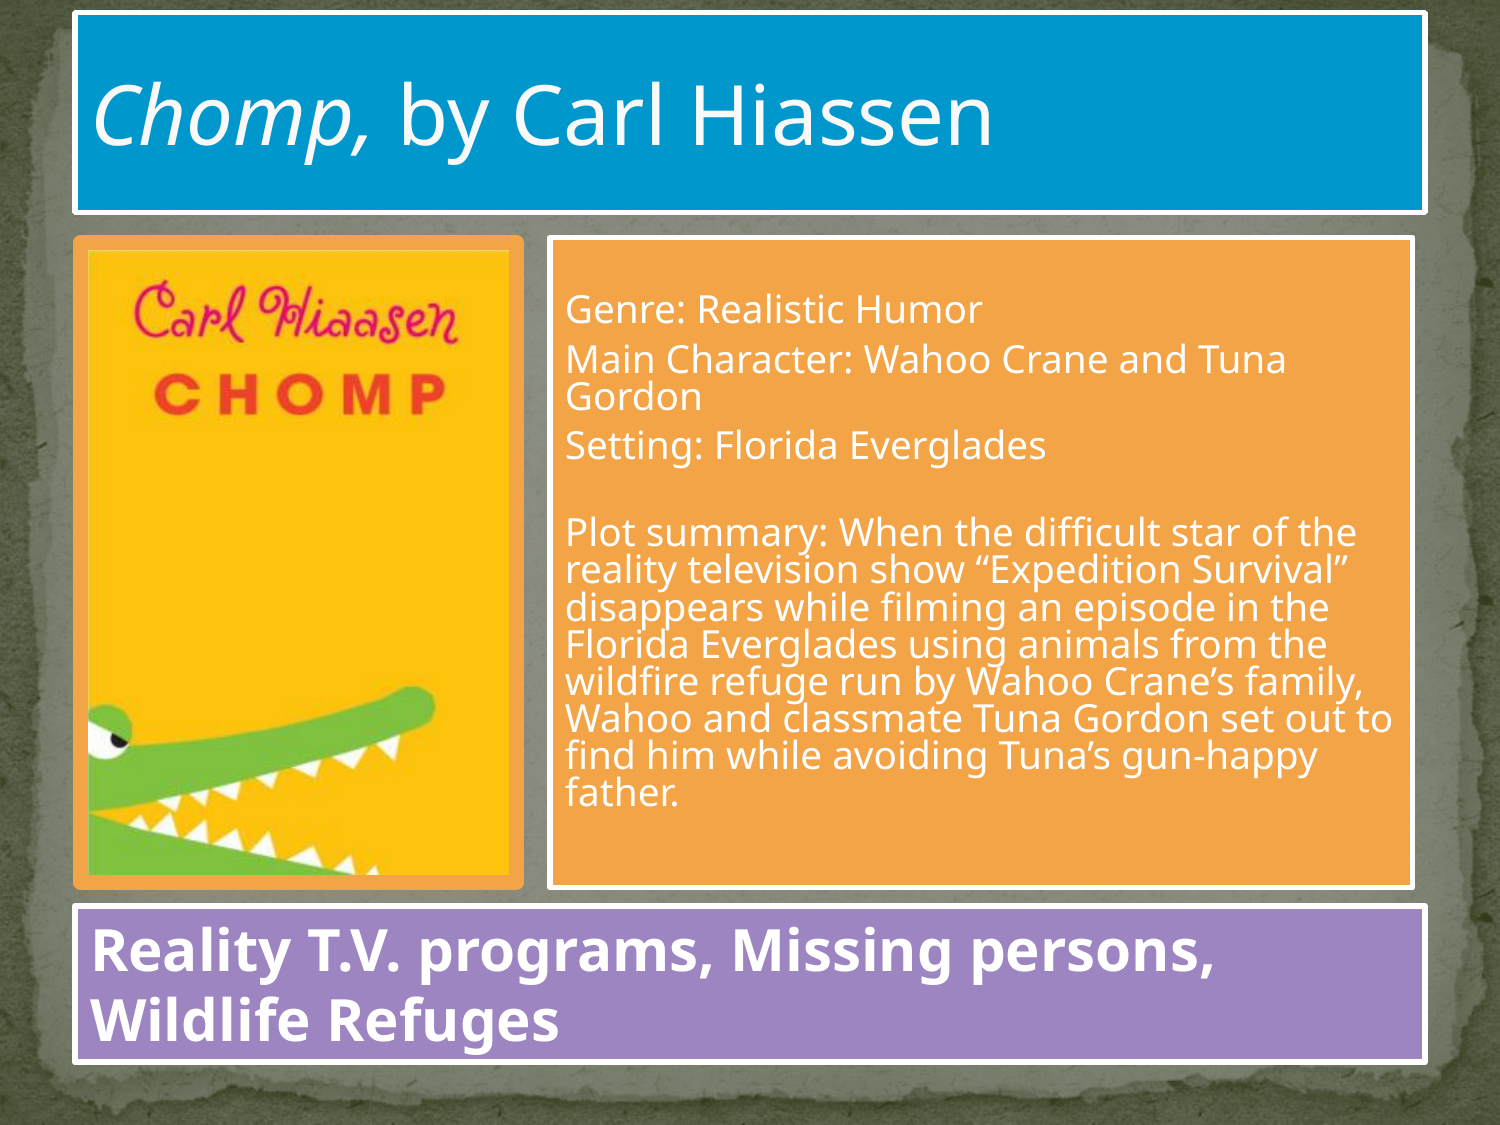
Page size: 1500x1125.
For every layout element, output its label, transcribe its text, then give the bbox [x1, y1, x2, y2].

text_box Genre: Realistic Humor Main Character: Wahoo Crane and Tuna Gordon Setting: Florida Everglades Plot summary: When the difficult star of the reality television show “Expedition Survival” disappears while filming an episode in the Florida Everglades using animals from the wildfire refuge run by Wahoo Crane’s family, Wahoo and classmate Tuna Gordon set out to find him while avoiding Tuna’s gun-happy father. [549, 237, 1413, 888]
picture [0, 0, 1500, 1125]
text_box Reality T.V. programs, Missing persons, Wildlife Refuges [74, 905, 1425, 1063]
text_box Chomp, by Carl Hiassen [74, 12, 1425, 213]
